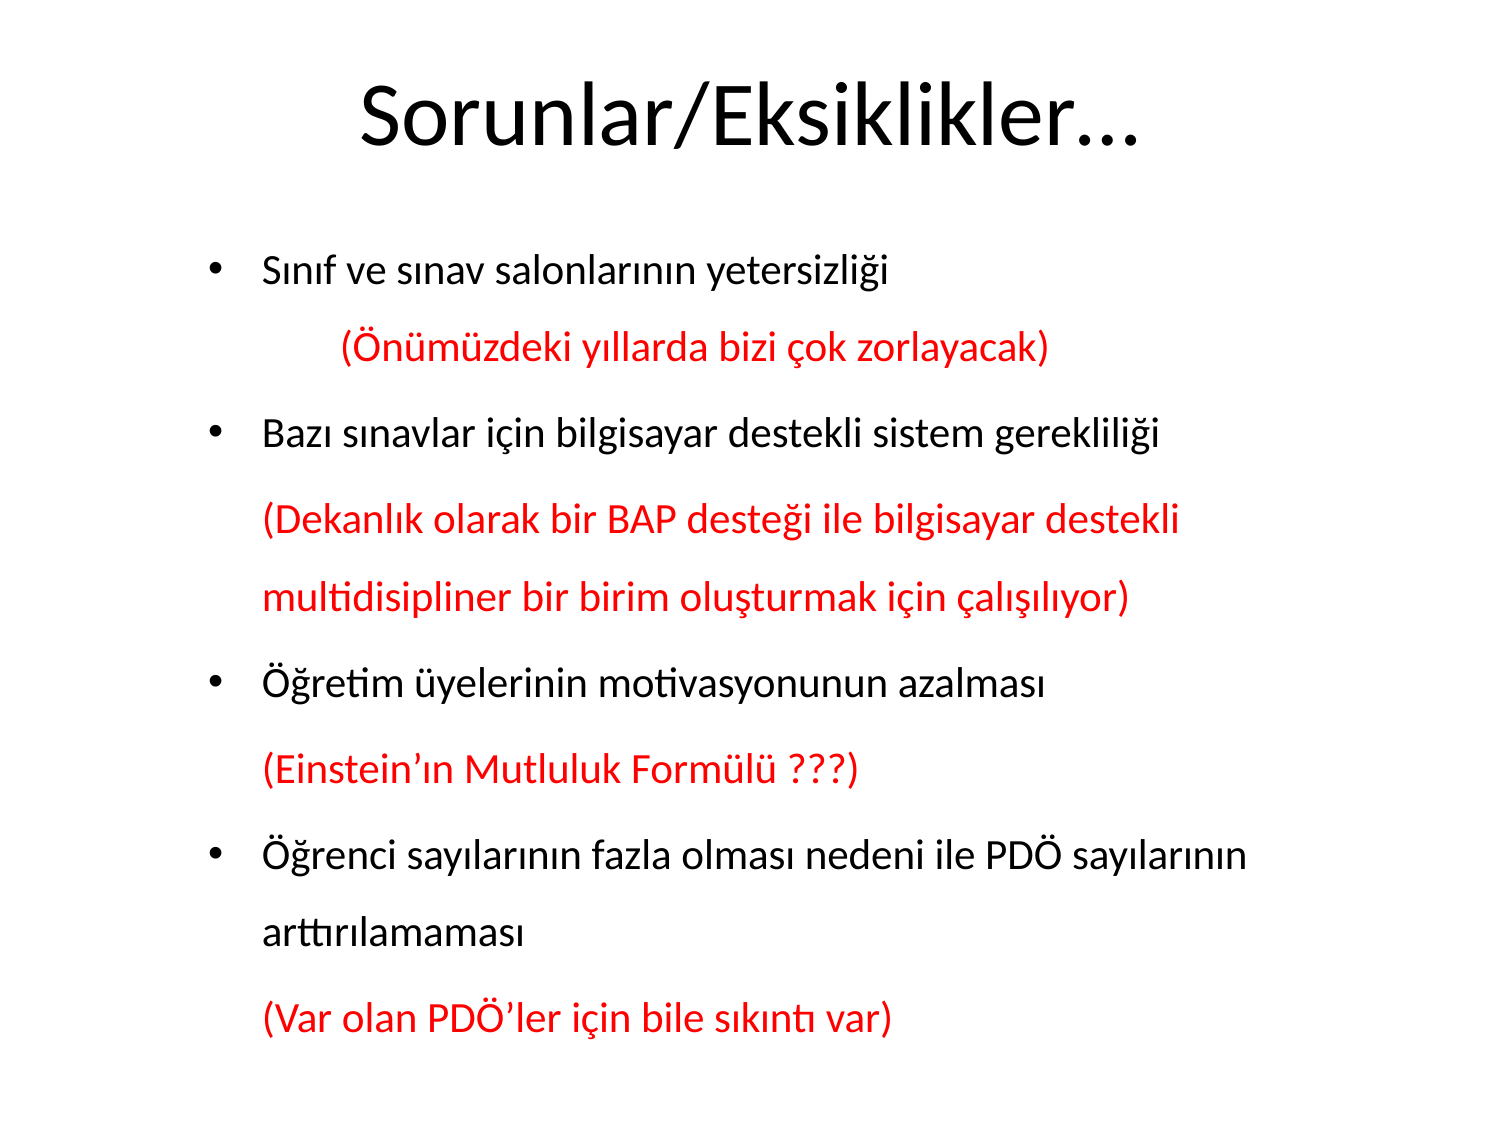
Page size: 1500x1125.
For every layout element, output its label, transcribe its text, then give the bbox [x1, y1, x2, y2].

list Sınıf ve sınav salonlarının yetersizliği (Önümüzdeki yıllarda bizi çok zorlayacak) Bazı sınavlar için bilgisayar destekli sistem gerekliliği (Dekanlık olarak bir BAP desteği ile bilgisayar destekli multidisipliner bir birim oluşturmak için çalışılıyor) Öğretim üyelerinin motivasyonunun azalması (Einstein’ın Mutluluk Formülü ???) Öğrenci sayılarının fazla olması nedeni ile PDÖ sayılarının arttırılamaması (Var olan PDÖ’ler için bile sıkıntı var) [193, 208, 1424, 1071]
title Sorunlar/Eksiklikler… [75, 45, 1425, 173]
